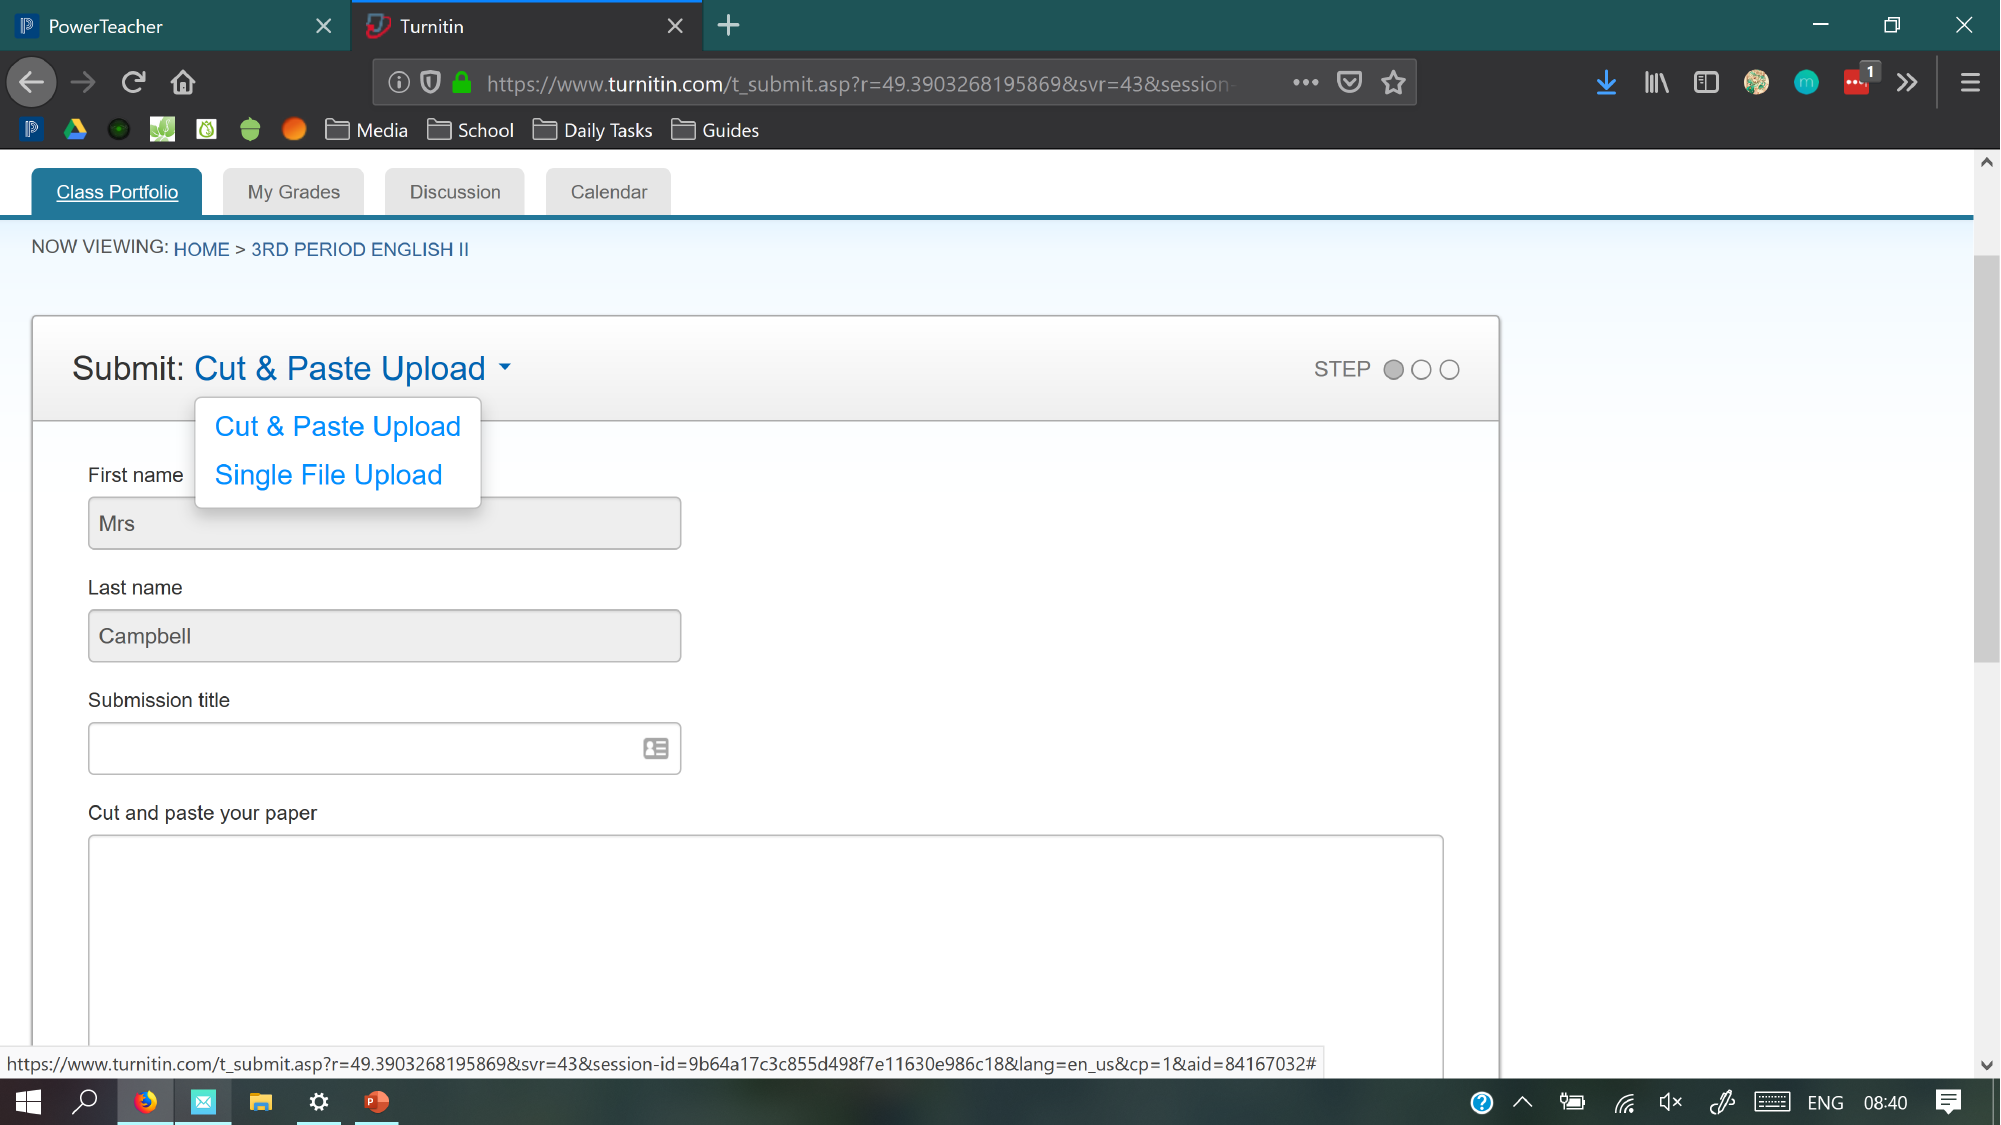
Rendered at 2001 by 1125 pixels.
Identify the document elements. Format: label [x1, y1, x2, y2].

text_box [158, 437, 489, 539]
list [0, 0, 2000, 1125]
text_box [955, 505, 1458, 896]
